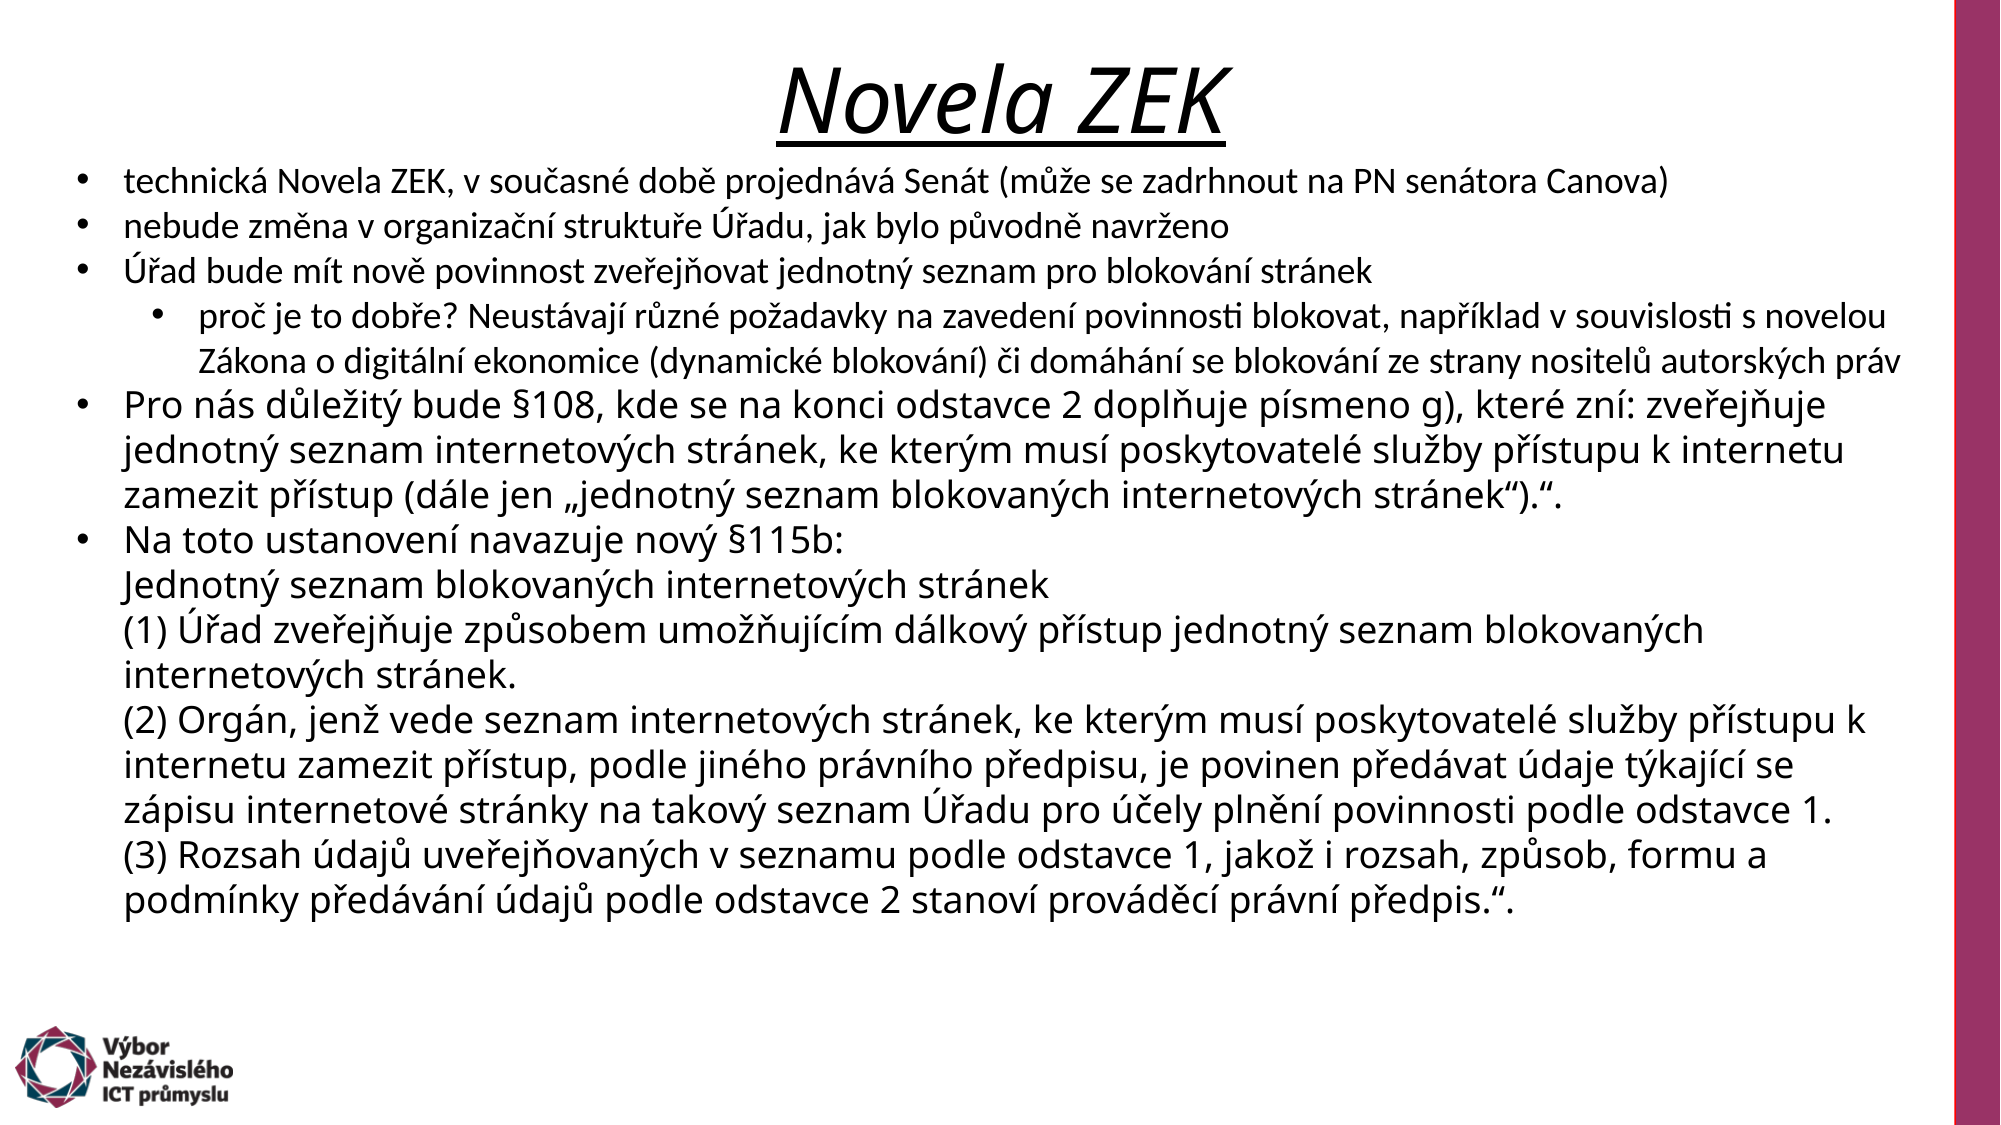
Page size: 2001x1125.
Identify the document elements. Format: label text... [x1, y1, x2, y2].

title Novela ZEK [71, 51, 1931, 161]
picture [15, 1026, 233, 1108]
text_box technická Novela ZEK, v současné době projednává Senát (může se zadrhnout na PN senátora Canova) nebude změna v organizační struktuře Úřadu, jak bylo původně navrženo Úřad bude mít nově povinnost zveřejňovat jednotný seznam pro blokování stránek proč je to dobře? Neustávají různé požadavky na zavedení povinnosti blokovat, například v souvislosti s novelou Zákona o digitální ekonomice (dynamické blokování) či domáhání se blokování ze strany nositelů autorských práv Pro nás důležitý bude §108, kde se na konci odstavce 2 doplňuje písmeno g), které zní: zveřejňuje jednotný seznam internetových stránek, ke kterým musí poskytovatelé služby přístupu k internetu zamezit přístup (dále jen „jednotný seznam blokovaných internetových stránek“).“. Na toto ustanovení navazuje nový §115b: Jednotný seznam blokovaných internetových stránek (1) Úřad zveřejňuje způsobem umožňujícím dálkový přístup jednotný seznam blokovaných internetových stránek. (2) Orgán, jenž vede seznam internetových stránek, ke kterým musí poskytovatelé služby přístupu k internetu zamezit přístup, podle jiného právního předpisu, je povinen předávat údaje týkající se zápisu internetové stránky na takový seznam Úřadu pro účely plnění povinnosti podle odstavce 1. (3) Rozsah údajů uveřejňovaných v seznamu podle odstavce 1, jakož i rozsah, způsob, formu a podmínky předávání údajů podle odstavce 2 stanoví prováděcí právní předpis.“. [61, 148, 1921, 929]
text_box [1956, 0, 2000, 1125]
